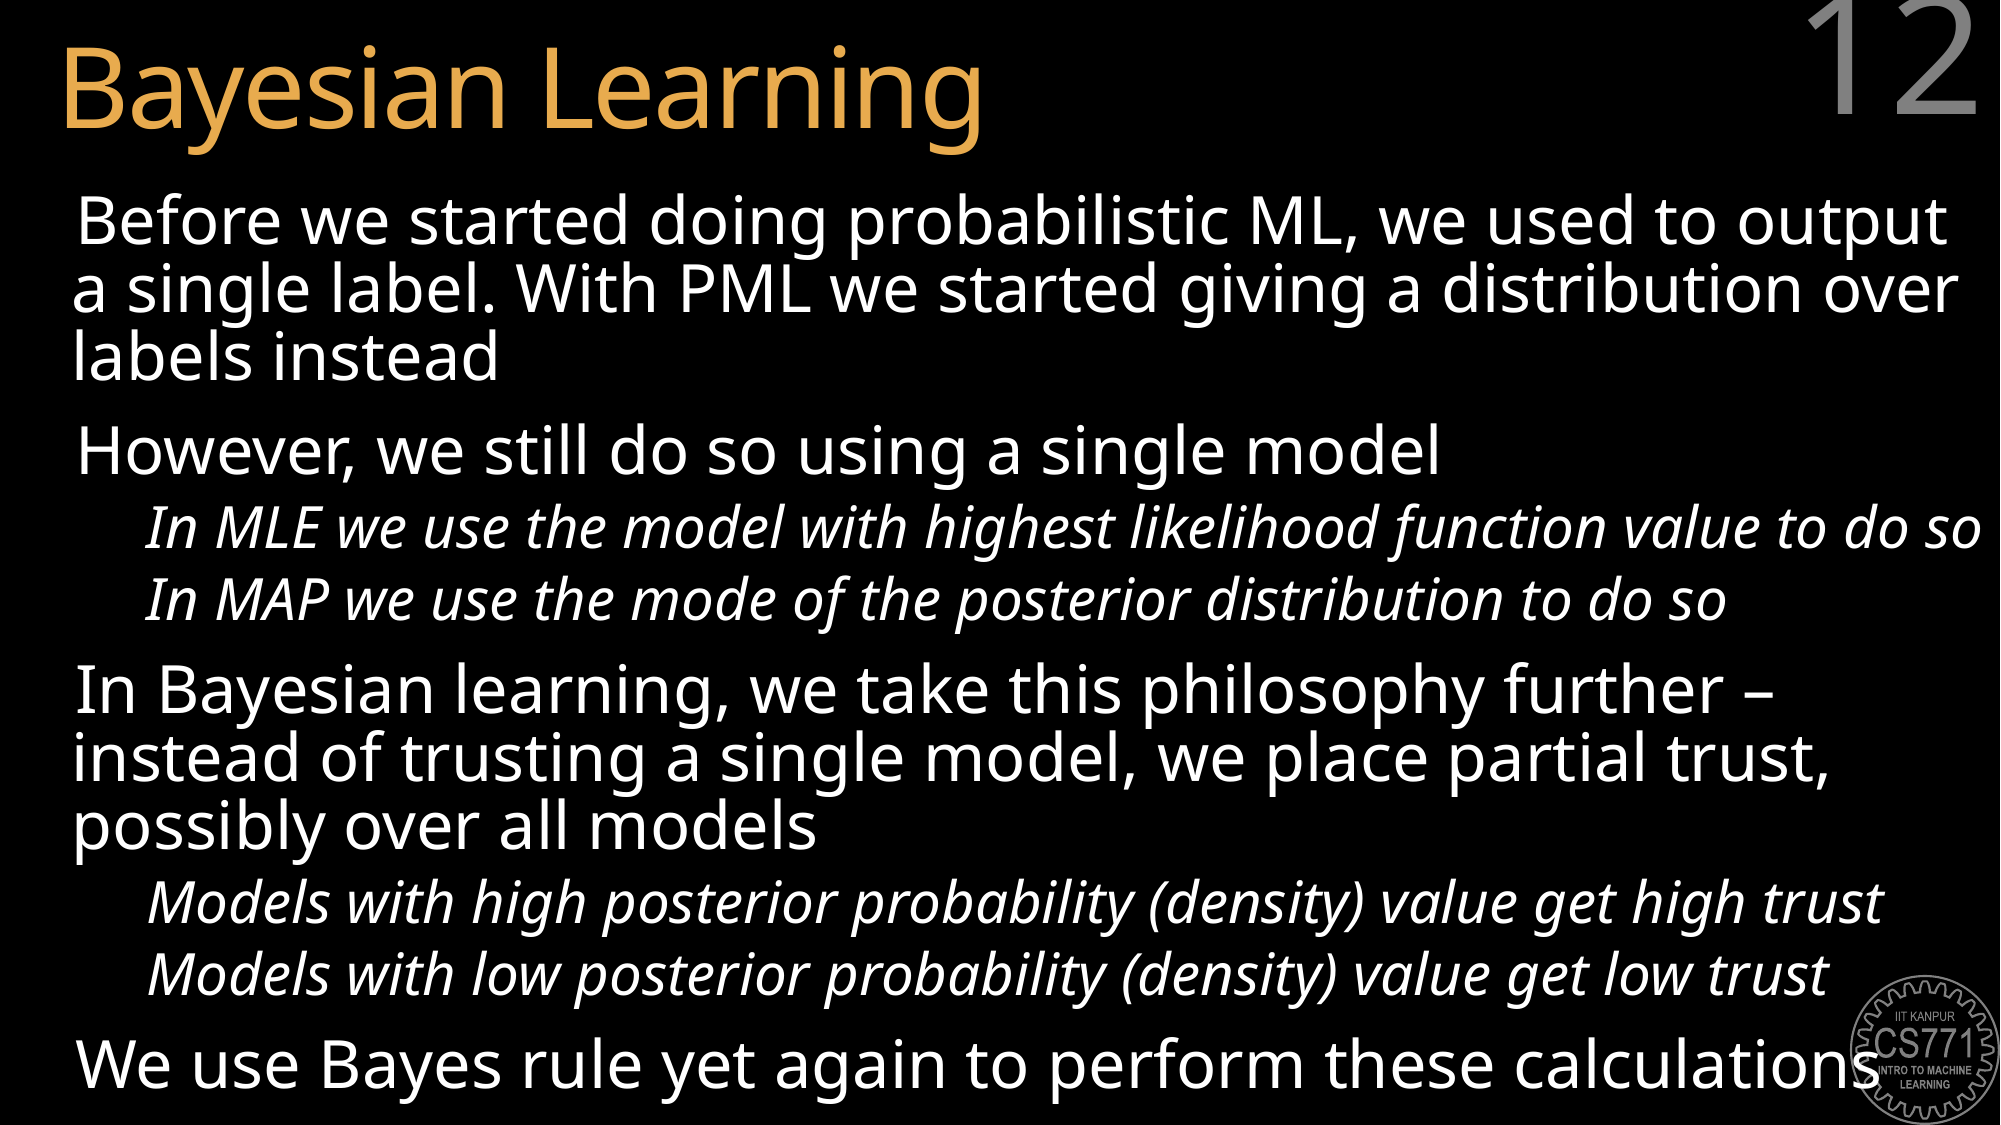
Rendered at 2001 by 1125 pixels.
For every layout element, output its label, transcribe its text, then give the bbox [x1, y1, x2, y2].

list Before we started doing probabilistic ML, we used to output a single label. With PML we started giving a distribution over labels instead However, we still do so using a single model In MLE we use the model with highest likelihood function value to do so In MAP we use the mode of the posterior distribution to do so In Bayesian learning, we take this philosophy further – instead of trusting a single model, we place partial trust, possibly over all models Models with high posterior probability (density) value get high trust Models with low posterior probability (density) value get low trust We use Bayes rule yet again to perform these calculations [41, 182, 2000, 1052]
title Bayesian Learning [41, 5, 1945, 182]
slide_number 12 [1520, 6, 2000, 183]
